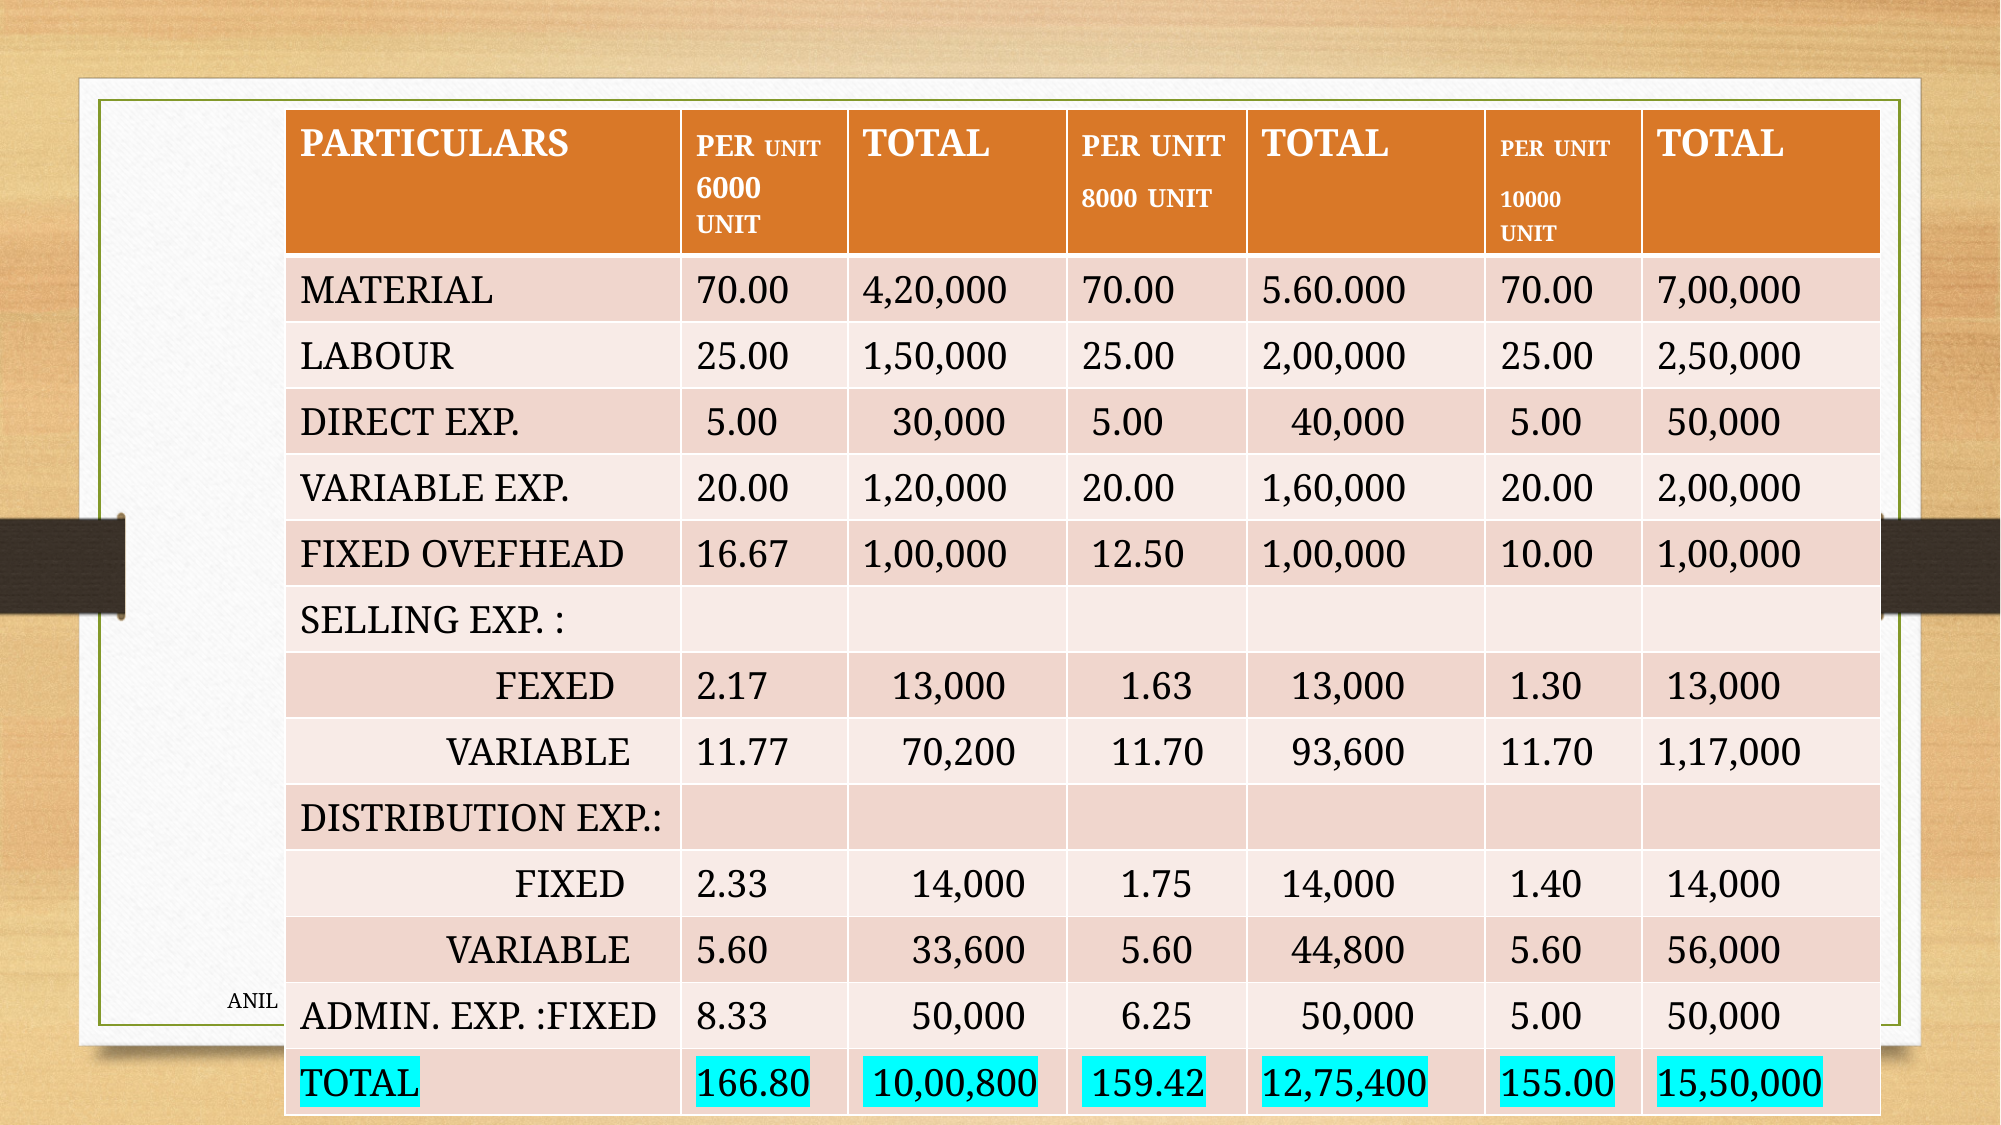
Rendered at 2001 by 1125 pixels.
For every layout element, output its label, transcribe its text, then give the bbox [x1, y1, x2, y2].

table_cell 5.60 [682, 917, 847, 979]
table_cell MATERIAL [286, 258, 680, 321]
table_cell 20.00 [1068, 455, 1246, 519]
table_cell 2,50,000 [1643, 323, 1880, 387]
table_cell 10,00,800 [849, 1049, 1066, 1114]
table_cell 14,000 [1248, 851, 1484, 916]
table_cell 30,000 [849, 389, 1066, 453]
table_cell LABOUR [286, 323, 680, 387]
table_cell 2.17 [682, 653, 847, 717]
table_cell [1643, 785, 1880, 849]
table_cell 166.80 [682, 1049, 847, 1114]
table_cell 5.00 [1486, 1025, 1641, 1048]
table_cell [682, 587, 847, 651]
table_cell 70.00 [1486, 258, 1641, 321]
table_cell [1248, 587, 1484, 651]
table_cell [1643, 587, 1880, 651]
table_cell 159.42 [1068, 1049, 1246, 1114]
table_cell 11.70 [1486, 719, 1641, 783]
table_cell FEXED [286, 653, 680, 717]
table_cell DIRECT EXP. [286, 389, 680, 453]
table_cell 70,200 [849, 719, 1066, 783]
table_cell 50,000 [1643, 983, 1880, 1048]
table_cell 1.75 [1068, 851, 1246, 916]
table_cell 50,000 [1643, 389, 1880, 453]
table_cell 13,000 [1643, 653, 1880, 717]
table_cell 15,50,000 [1643, 1049, 1880, 1114]
table_cell 5.00 [682, 389, 847, 453]
table_cell 1.30 [1486, 653, 1641, 717]
table_cell 8.33 [682, 1025, 847, 1048]
footer ANIL PRATAP SINGH [212, 979, 1411, 1025]
table_cell 70.00 [1068, 258, 1246, 321]
table_cell 1,17,000 [1643, 719, 1880, 783]
table_cell 50,000 [1248, 983, 1484, 1048]
table_cell 12.50 [1068, 521, 1246, 585]
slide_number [1423, 979, 1686, 1025]
table_cell [1068, 587, 1246, 651]
table_cell [1486, 785, 1641, 849]
table_cell 11.77 [682, 719, 847, 783]
table_header TOTAL [849, 110, 1066, 253]
table_cell 25.00 [682, 323, 847, 387]
table_cell 2.33 [682, 851, 847, 916]
table_cell 5.60.000 [1248, 258, 1484, 321]
table_cell [682, 785, 847, 849]
table_cell 1,20,000 [849, 455, 1066, 519]
table_header PER UNIT 10000 UNIT [1486, 110, 1641, 253]
table_cell 12,75,400 [1248, 1049, 1484, 1114]
table_cell FIXED [286, 851, 680, 916]
table_cell 33,600 [849, 917, 1066, 979]
table_cell SELLING EXP. : [286, 587, 680, 651]
table_cell 6.25 [1068, 1025, 1246, 1048]
table_cell 13,000 [1248, 653, 1484, 717]
table_cell 1.40 [1486, 851, 1641, 916]
table_cell VARIABLE EXP. [286, 455, 680, 519]
picture [0, 0, 2001, 1125]
table_cell 11.70 [1068, 719, 1246, 783]
table_cell 1,00,000 [849, 521, 1066, 585]
table_cell [849, 785, 1066, 849]
table_cell 70.00 [682, 258, 847, 321]
table_cell 13,000 [849, 653, 1066, 717]
table_cell 5.60 [1068, 917, 1246, 979]
table_cell 4,20,000 [849, 258, 1066, 321]
table_cell 1.63 [1068, 653, 1246, 717]
table_cell FIXED OVEFHEAD [286, 521, 680, 585]
table_cell 44,800 [1248, 917, 1484, 982]
table_cell 7,00,000 [1643, 258, 1880, 321]
table_cell 16.67 [682, 521, 847, 585]
table_header PER UNIT 6000 UNIT [682, 110, 847, 253]
table_cell VARIABLE [286, 719, 680, 783]
table_cell 1,60,000 [1248, 455, 1484, 519]
table_cell 25.00 [1486, 323, 1641, 387]
table_cell 5.00 [1068, 389, 1246, 453]
table_cell 50,000 [849, 1025, 1066, 1048]
table_cell ADMIN. EXP. :FIXED [286, 1025, 680, 1048]
table_header TOTAL [1248, 110, 1484, 253]
table_cell 25.00 [1068, 323, 1246, 387]
table_cell 20.00 [682, 455, 847, 519]
table_header PARTICULARS [286, 110, 680, 253]
table_cell 5.00 [1486, 389, 1641, 453]
slide_number 14 [1698, 979, 1788, 1025]
table_cell 93,600 [1248, 719, 1484, 783]
table_cell 10.00 [1486, 521, 1641, 585]
table_cell 5.60 [1486, 917, 1641, 979]
table_cell 1,00,000 [1248, 521, 1484, 585]
table_cell 14,000 [849, 851, 1066, 916]
table_cell 56,000 [1643, 917, 1880, 982]
table_cell 40,000 [1248, 389, 1484, 453]
table_cell 155.00 [1486, 1049, 1641, 1114]
table_cell 1,00,000 [1643, 521, 1880, 585]
table_cell VARIABLE [286, 917, 680, 979]
table_cell [1068, 785, 1246, 849]
table_cell [1248, 785, 1484, 849]
table_cell 14,000 [1643, 851, 1880, 916]
table_header TOTAL [1643, 110, 1880, 253]
table_cell 2,00,000 [1643, 455, 1880, 519]
table_header PER UNIT 8000 UNIT [1068, 110, 1246, 253]
table_cell [849, 587, 1066, 651]
table_cell 1,50,000 [849, 323, 1066, 387]
table_cell 2,00,000 [1248, 323, 1484, 387]
table_cell 20.00 [1486, 455, 1641, 519]
table_cell DISTRIBUTION EXP.: [286, 785, 680, 849]
table_cell TOTAL [286, 1049, 680, 1114]
table_cell [1486, 587, 1641, 651]
